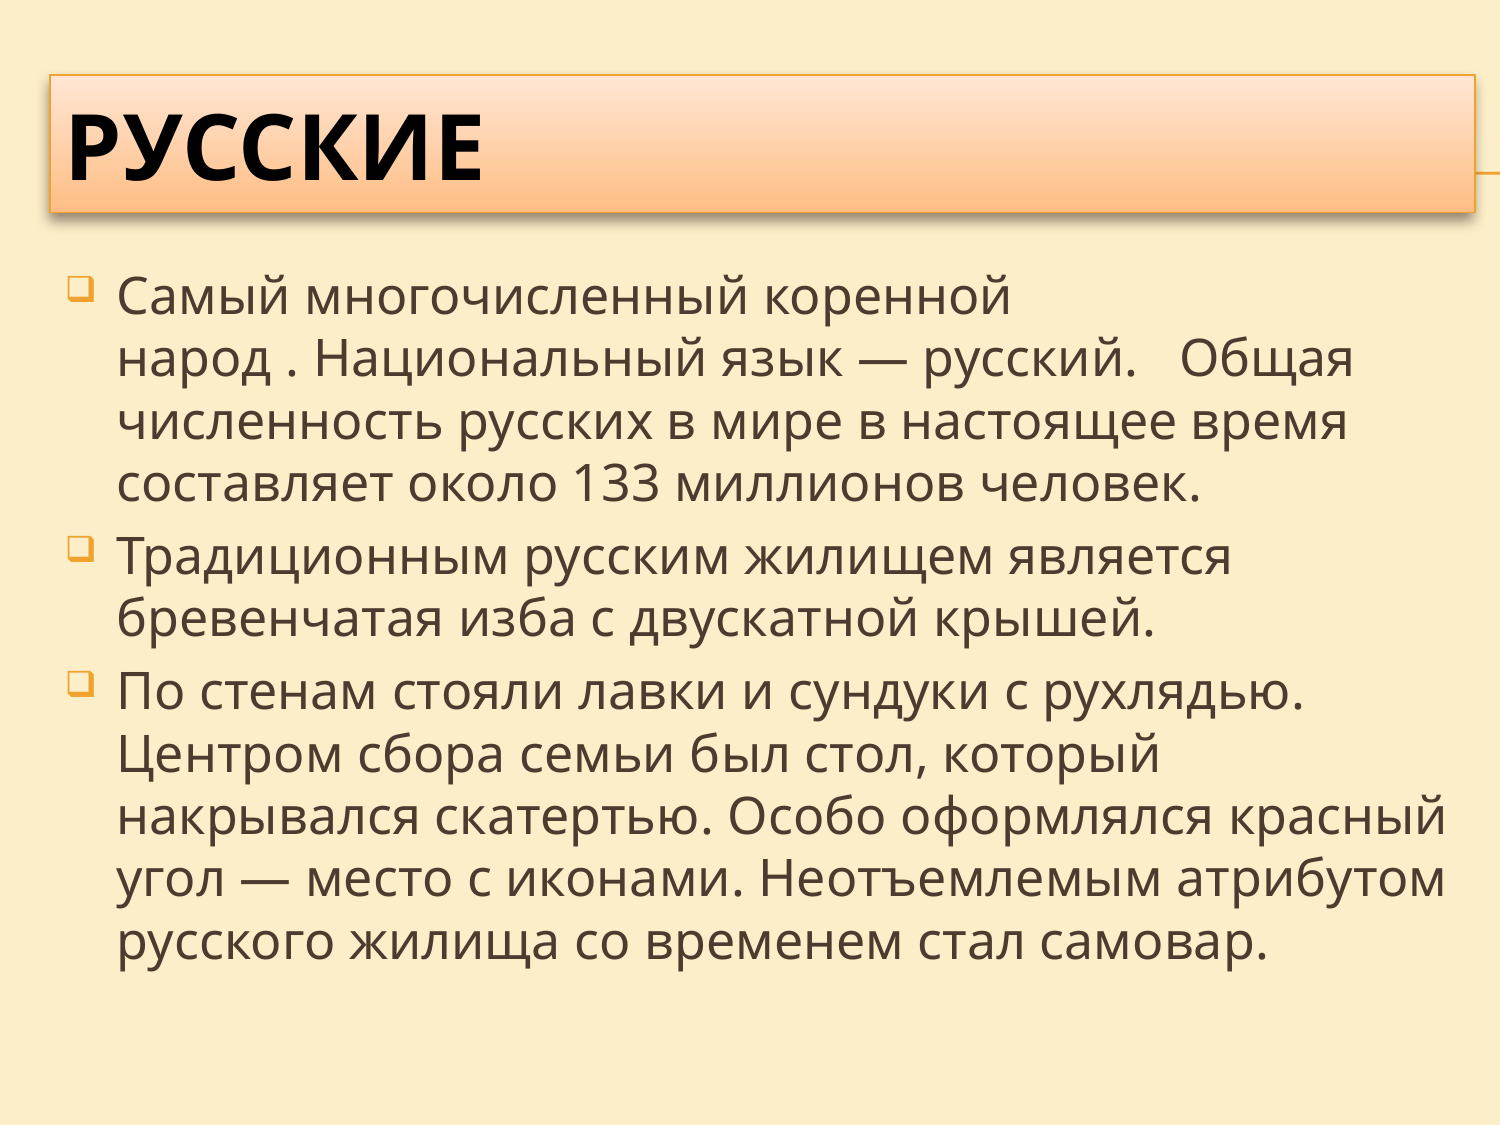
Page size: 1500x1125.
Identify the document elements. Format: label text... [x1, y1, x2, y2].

list Самый многочисленный коренной народ . Национальный язык — русский. Общая численность русских в мире в настоящее время составляет около 133 миллионов человек. Традиционным русским жилищем является бревенчатая изба с двускатной крышей. По стенам стояли лавки и сундуки с рухлядью. Центром сбора семьи был стол, который накрывался скатертью. Особо оформлялся красный угол — место с иконами. Неотъемлемым атрибутом русского жилища со временем стал самовар. [50, 254, 1475, 998]
title РУССКИЕ [49, 74, 1476, 213]
